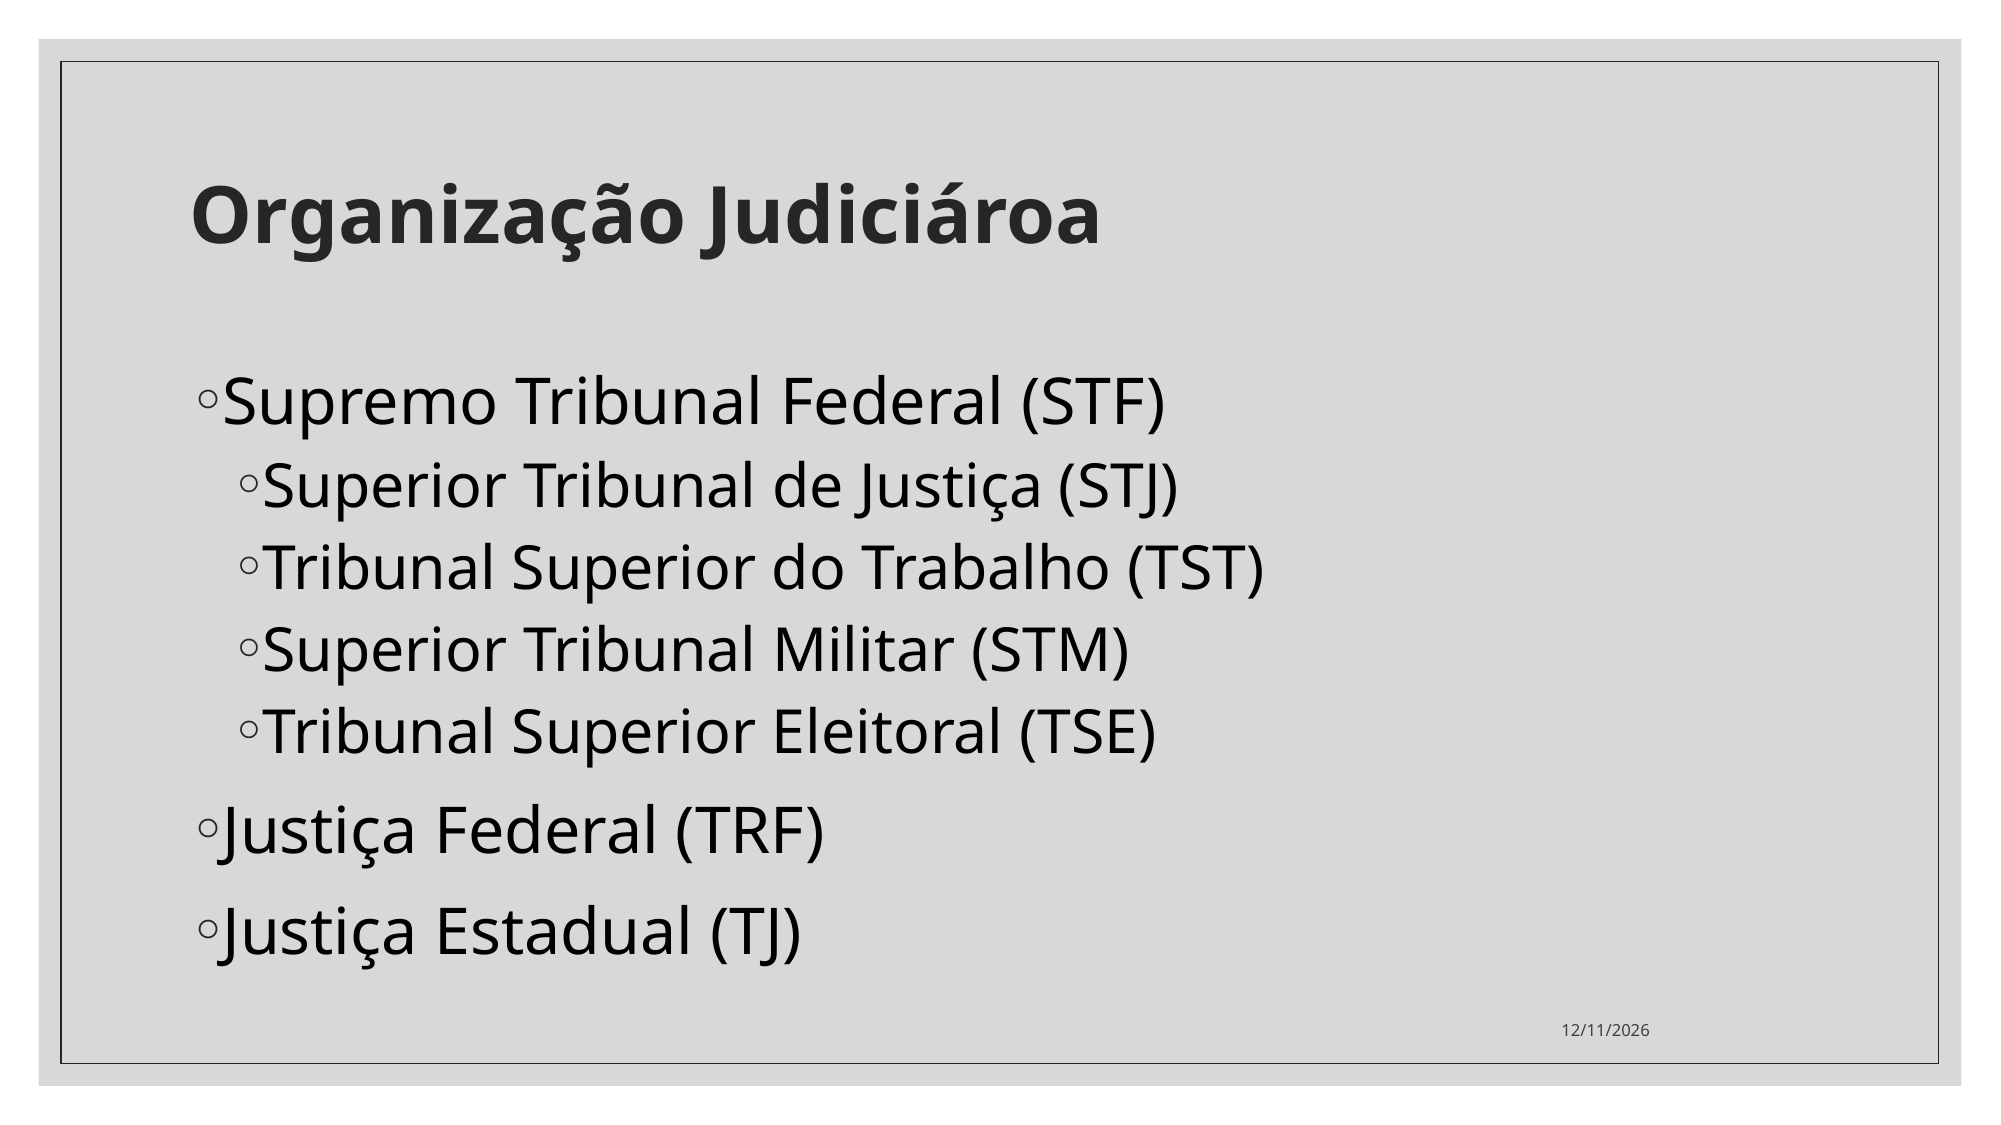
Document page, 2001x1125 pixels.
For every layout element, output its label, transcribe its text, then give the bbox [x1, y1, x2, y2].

title Organização Judiciároa [174, 105, 1825, 331]
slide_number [1190, 990, 1665, 1050]
list Supremo Tribunal Federal (STF) Superior Tribunal de Justiça (STJ) Tribunal Superior do Trabalho (TST) Superior Tribunal Militar (STM) Tribunal Superior Eleitoral (TSE) Justiça Federal (TRF) Justiça Estadual (TJ) [174, 345, 1825, 977]
